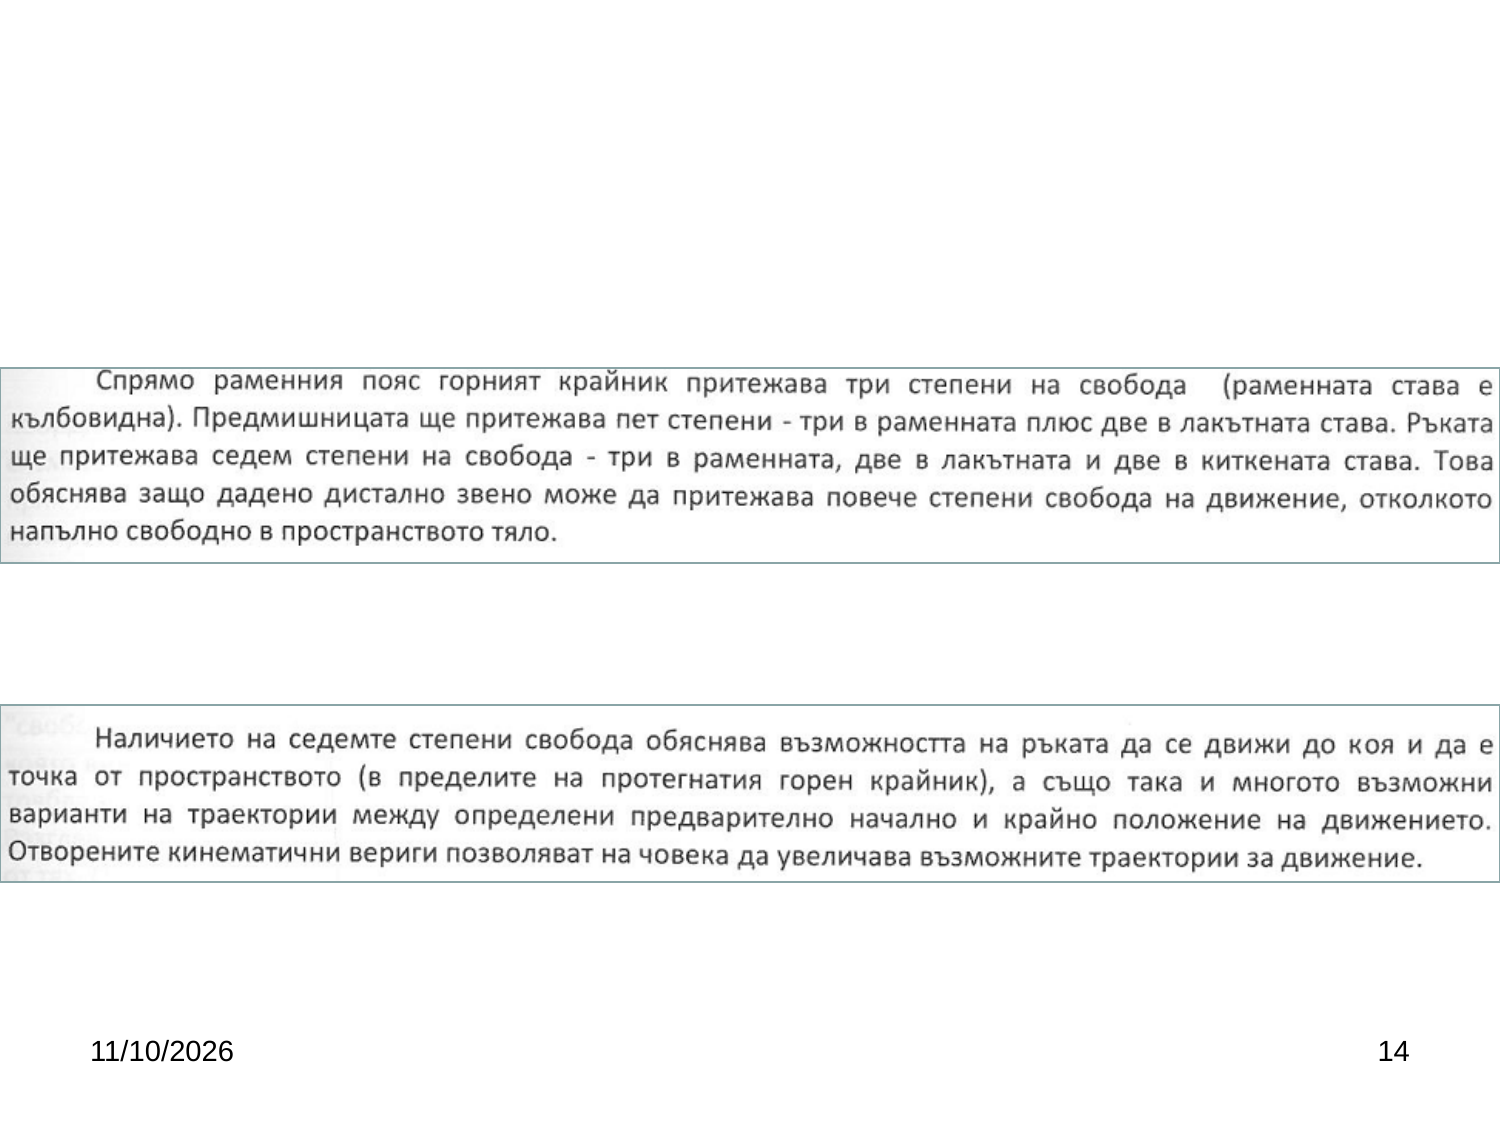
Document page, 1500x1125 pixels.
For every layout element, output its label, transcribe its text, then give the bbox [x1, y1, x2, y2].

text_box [0, 705, 1500, 883]
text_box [0, 367, 1500, 563]
slide_number 14 [1074, 1024, 1425, 1103]
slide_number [75, 1024, 425, 1103]
